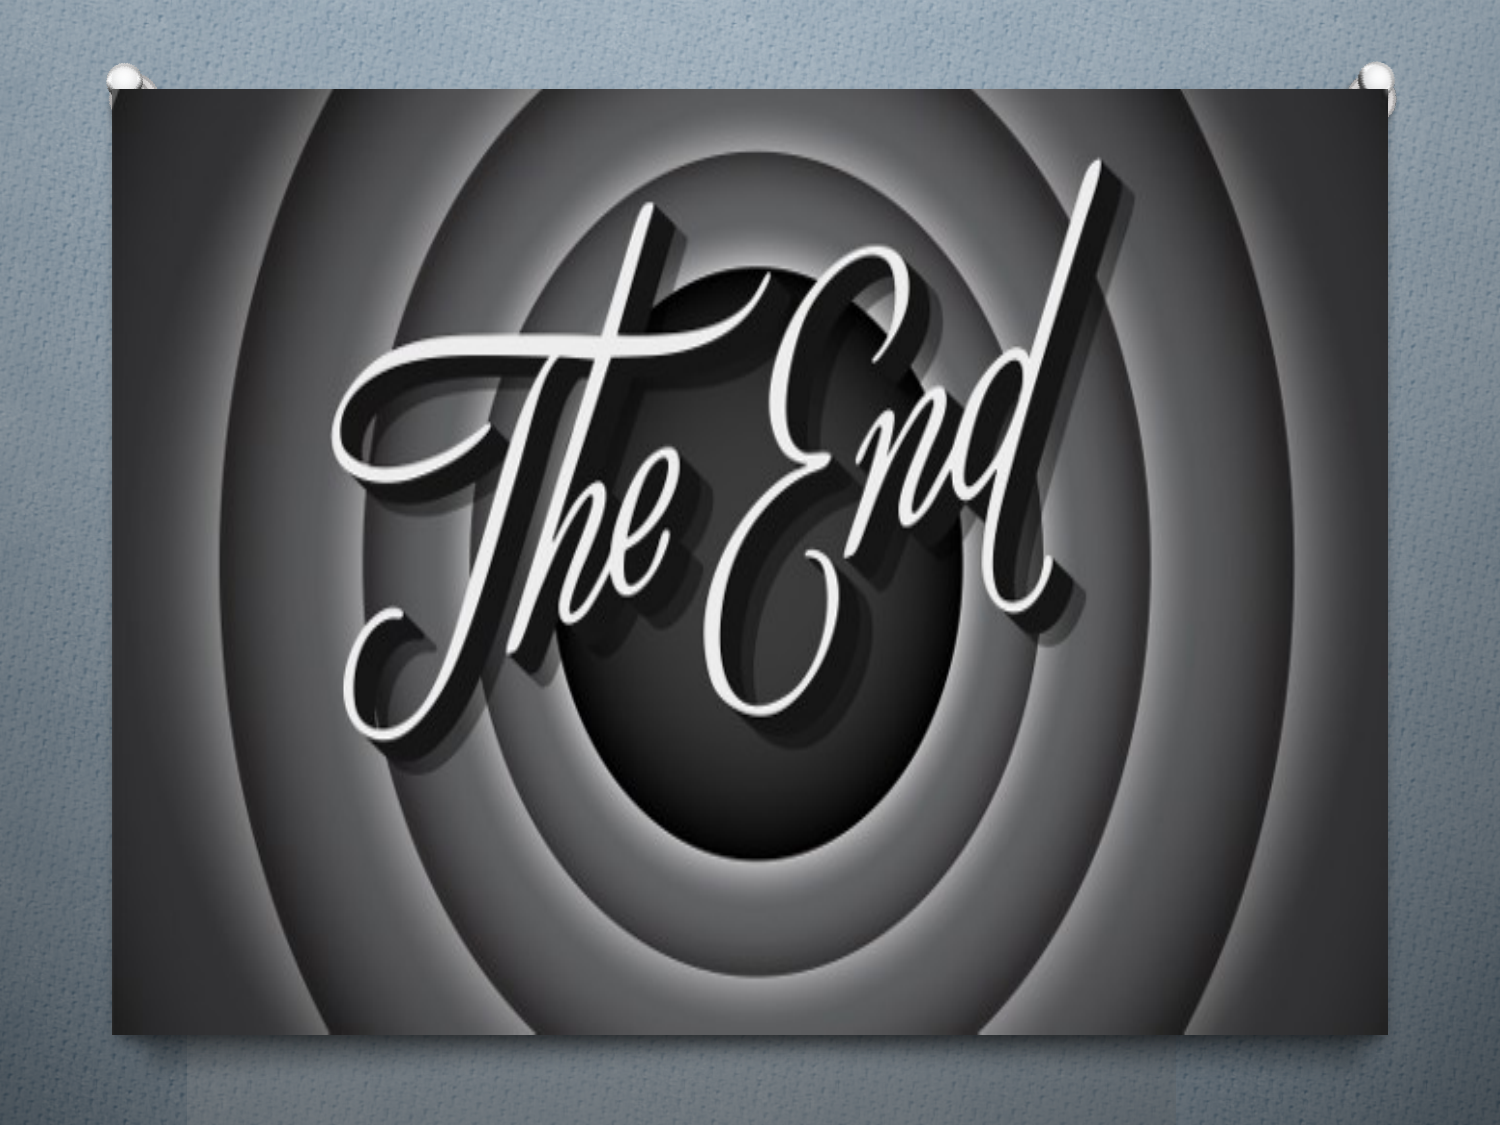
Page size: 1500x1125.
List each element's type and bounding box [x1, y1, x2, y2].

picture [75, 29, 1439, 1036]
